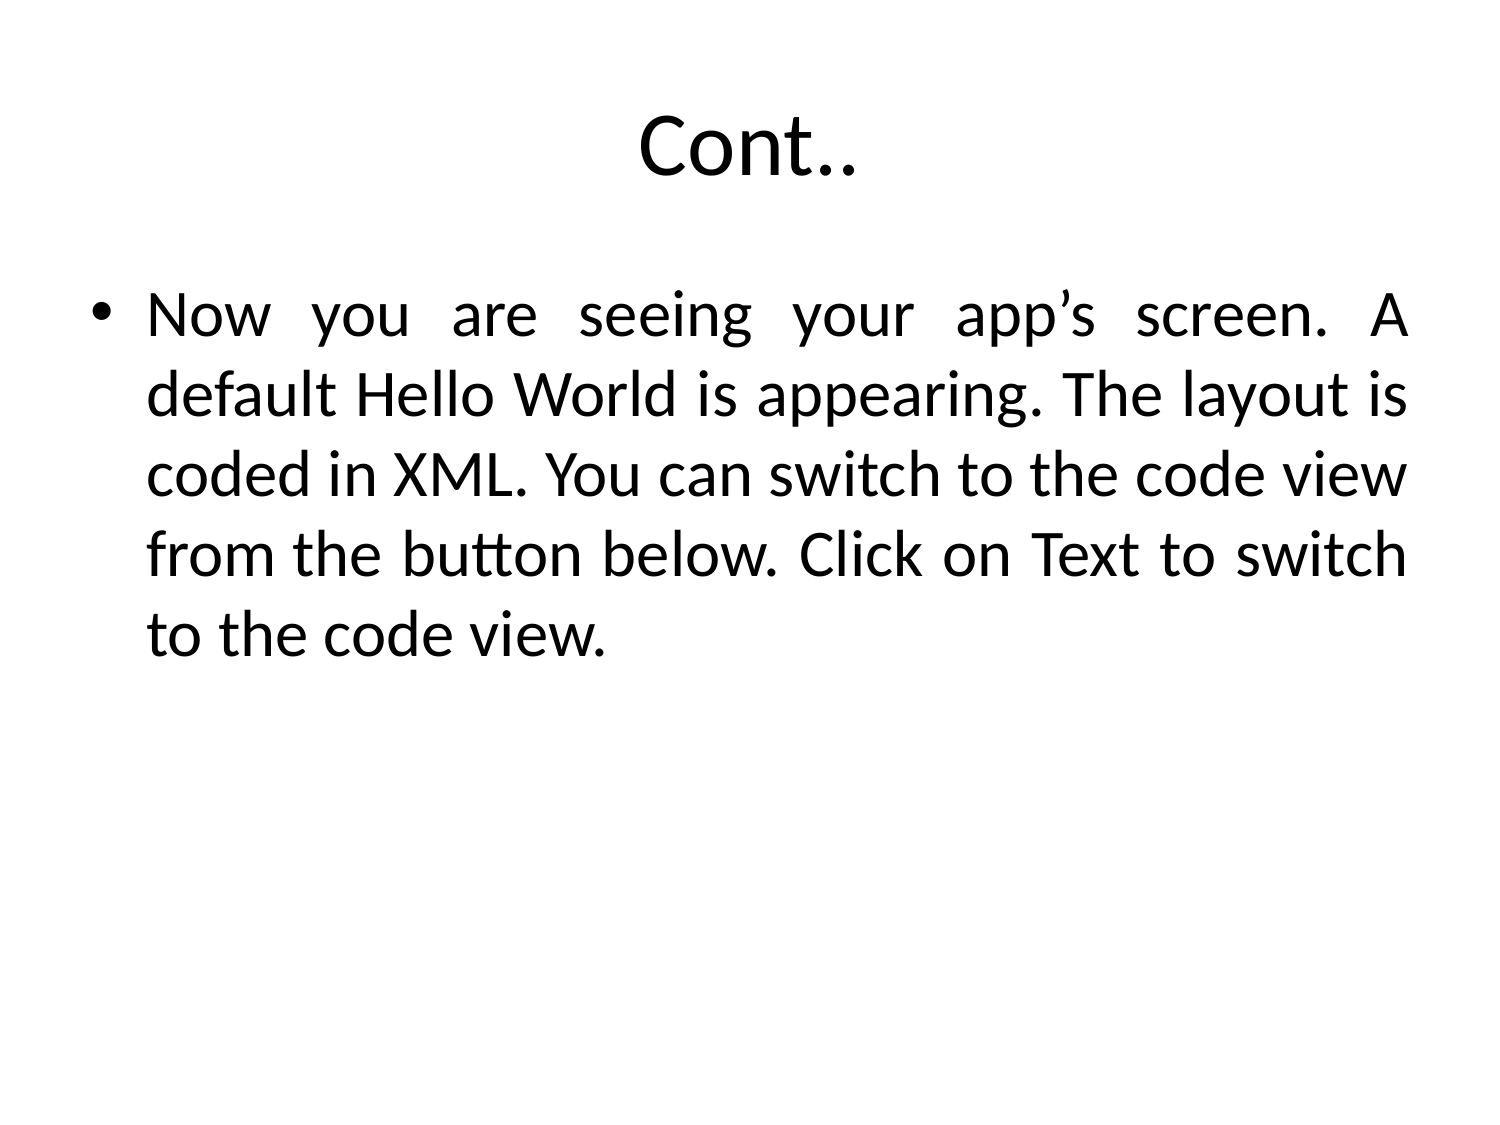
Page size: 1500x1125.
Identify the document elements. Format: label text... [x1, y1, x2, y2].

list Now you are seeing your app’s screen. A default Hello World is appearing. The layout is coded in XML. You can switch to the code view from the button below. Click on Text to switch to the code view. [75, 262, 1425, 1005]
title Cont.. [75, 45, 1425, 233]
